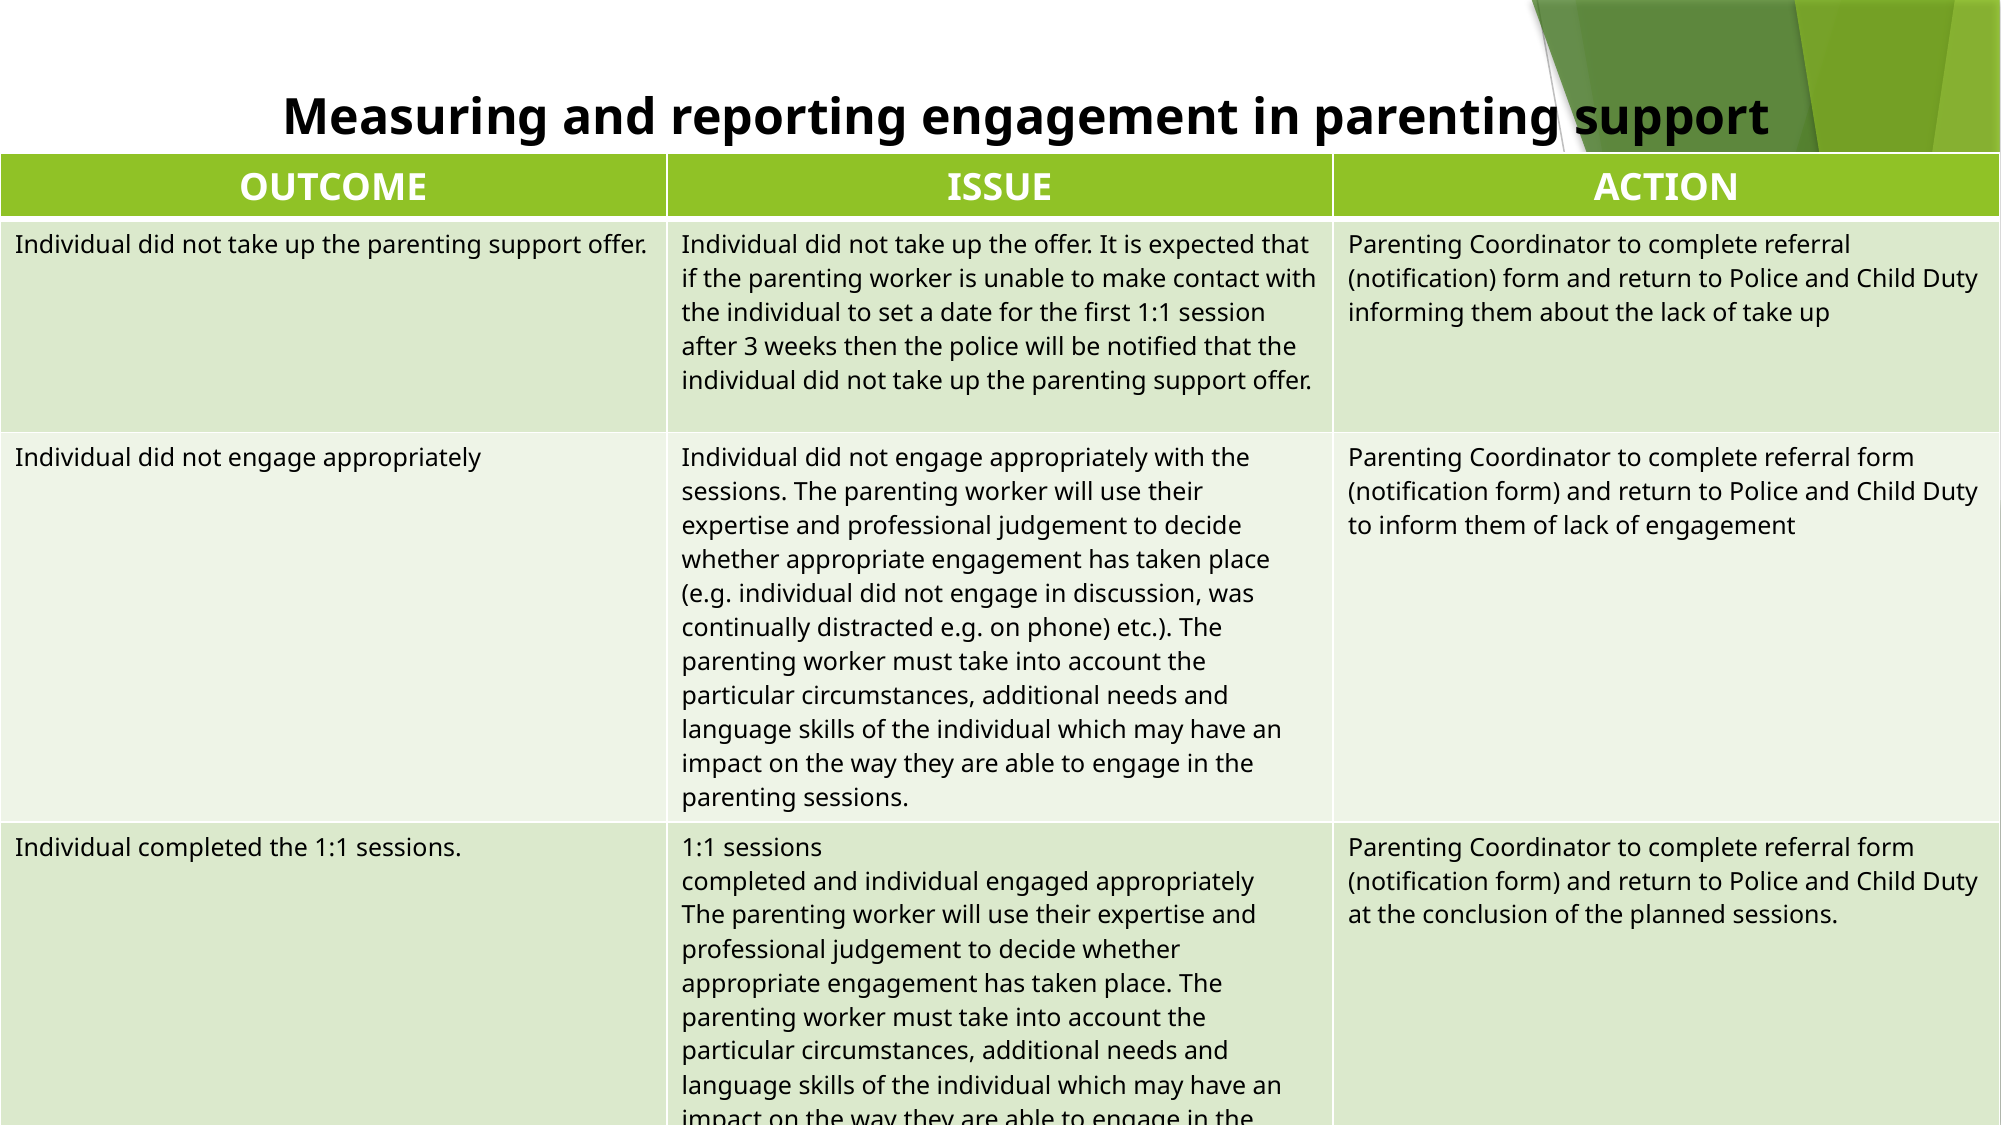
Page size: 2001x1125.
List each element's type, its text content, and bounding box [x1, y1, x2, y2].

table_cell Individual did not take up the parenting support offer. [1, 222, 666, 432]
table_cell Individual completed the 1:1 sessions. [1, 823, 666, 1125]
table_cell Individual did not take up the offer. It is expected that if the parenting worker is unable to make contact with the individual to set a date for the first 1:1 session after 3 weeks then the police will be notified that the individual did not take up the parenting support offer. [668, 222, 1332, 432]
table_cell Individual did not engage appropriately [1, 433, 666, 821]
table_header ISSUE [668, 154, 1332, 216]
table_cell Parenting Coordinator to complete referral form (notification form) and return to Police and Child Duty at the conclusion of the planned sessions. [1334, 823, 1999, 1125]
table_cell 1:1 sessions completed and individual engaged appropriately The parenting worker will use their expertise and professional judgement to decide whether appropriate engagement has taken place. The parenting worker must take into account the particular circumstances, additional needs and language skills of the individual which may have an impact on the way they are able to engage in the parenting sessions. [668, 823, 1332, 1125]
table_cell Individual did not engage appropriately with the sessions. The parenting worker will use their expertise and professional judgement to decide whether appropriate engagement has taken place (e.g. individual did not engage in discussion, was continually distracted e.g. on phone) etc.). The parenting worker must take into account the particular circumstances, additional needs and language skills of the individual which may have an impact on the way they are able to engage in the parenting sessions. [668, 433, 1332, 821]
text_box Measuring and reporting engagement in parenting support [211, 77, 1843, 152]
table_header OUTCOME [1, 154, 666, 216]
table_header ACTION [1334, 154, 1999, 216]
table_cell Parenting Coordinator to complete referral (notification) form and return to Police and Child Duty informing them about the lack of take up [1334, 222, 1999, 432]
table_cell Parenting Coordinator to complete referral form (notification form) and return to Police and Child Duty to inform them of lack of engagement [1334, 433, 1999, 821]
